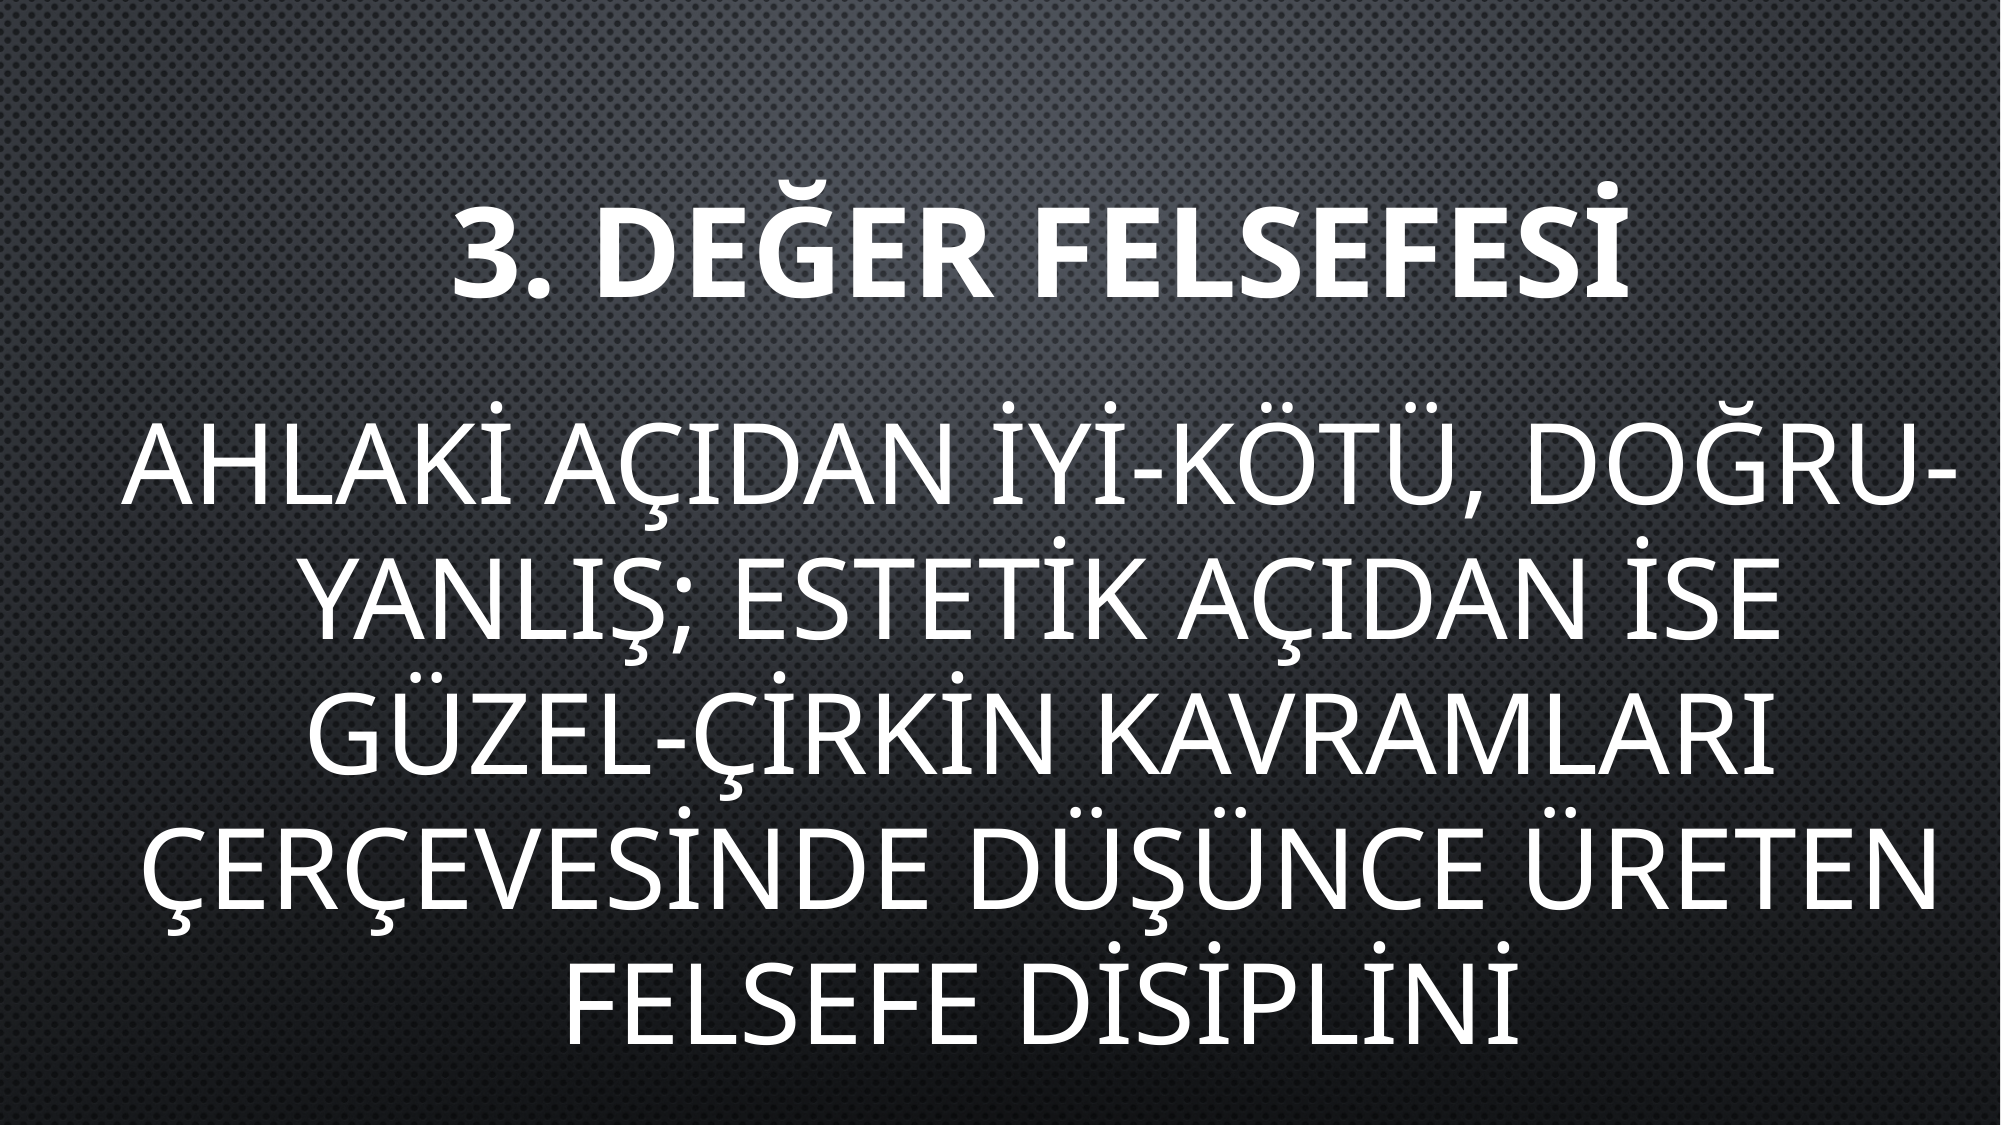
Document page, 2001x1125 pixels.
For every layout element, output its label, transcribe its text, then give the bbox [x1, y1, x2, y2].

text_box 3. DEĞER FELSEFESİ AHLAKİ AÇIDAN İYİ-KÖTÜ, DOĞRU-YANLIŞ; ESTETİK AÇIDAN İSE GÜZEL-ÇİRKİN KAVRAMLARI ÇERÇEVESİNDE DÜŞÜNCE ÜRETEN FELSEFE DİSİPLİNİ [104, 15, 1979, 1125]
